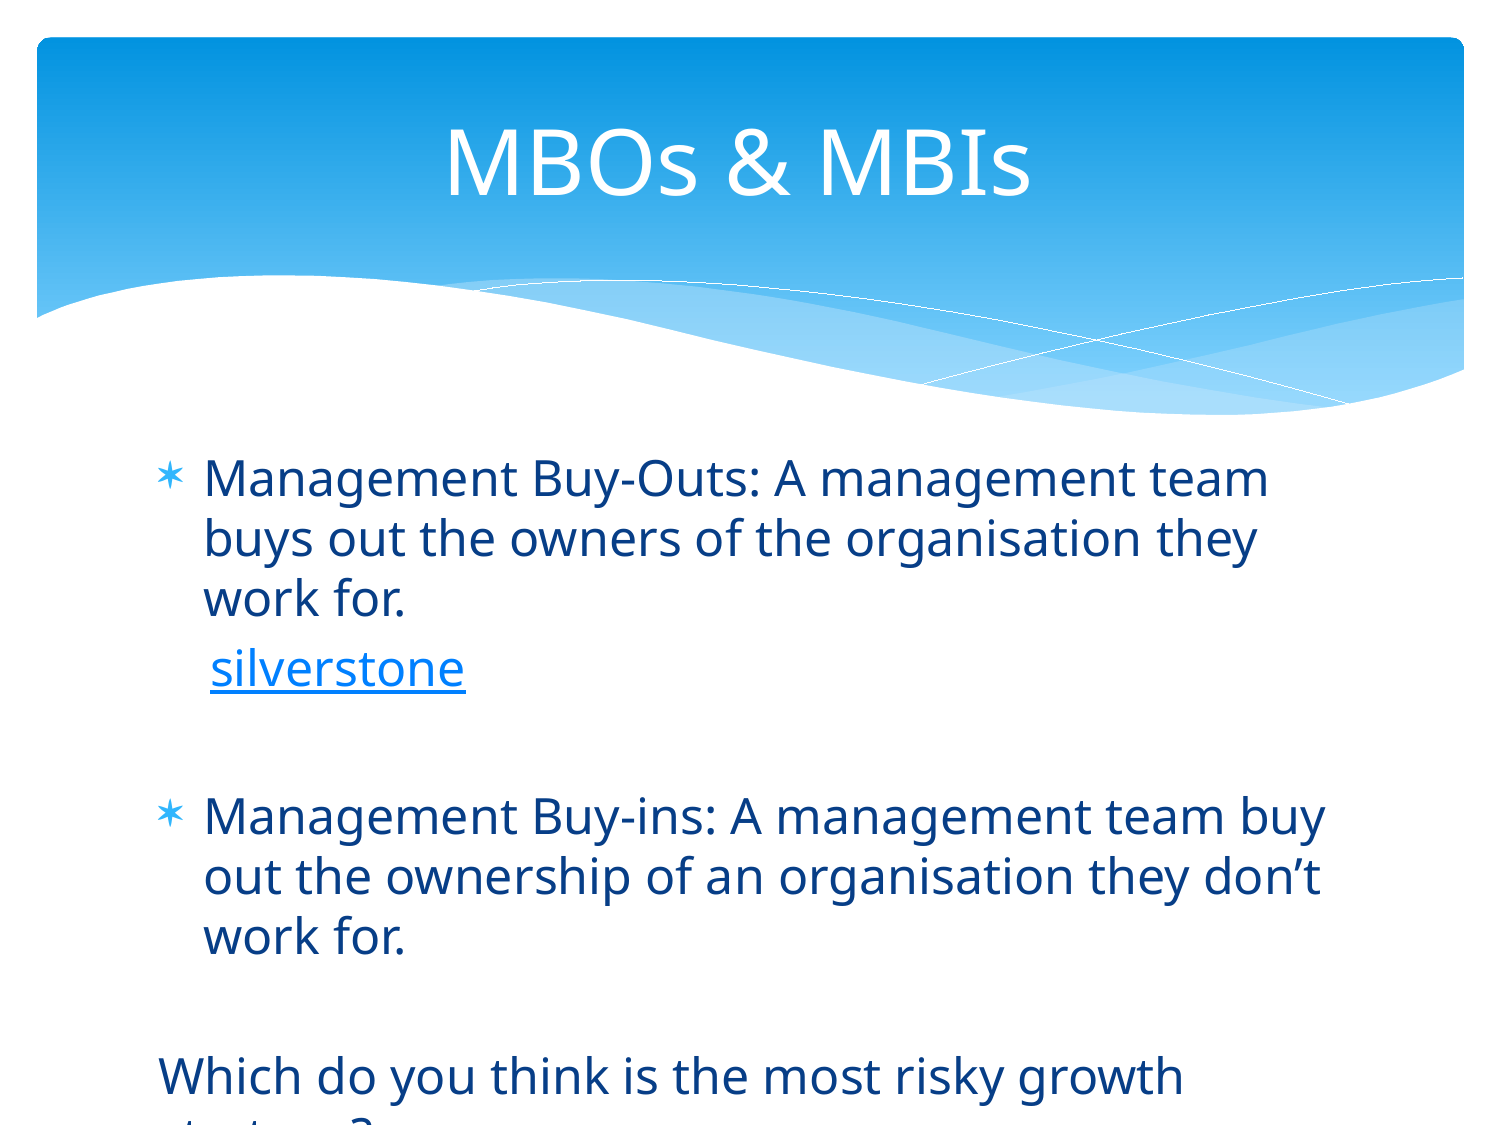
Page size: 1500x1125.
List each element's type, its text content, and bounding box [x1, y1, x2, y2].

list Management Buy-Outs: A management team buys out the owners of the organisation they work for. silverstone Management Buy-ins: A management team buy out the ownership of an organisation they don’t work for. Which do you think is the most risky growth strategy? [143, 438, 1359, 1005]
title MBOs & MBIs [75, 55, 1425, 261]
